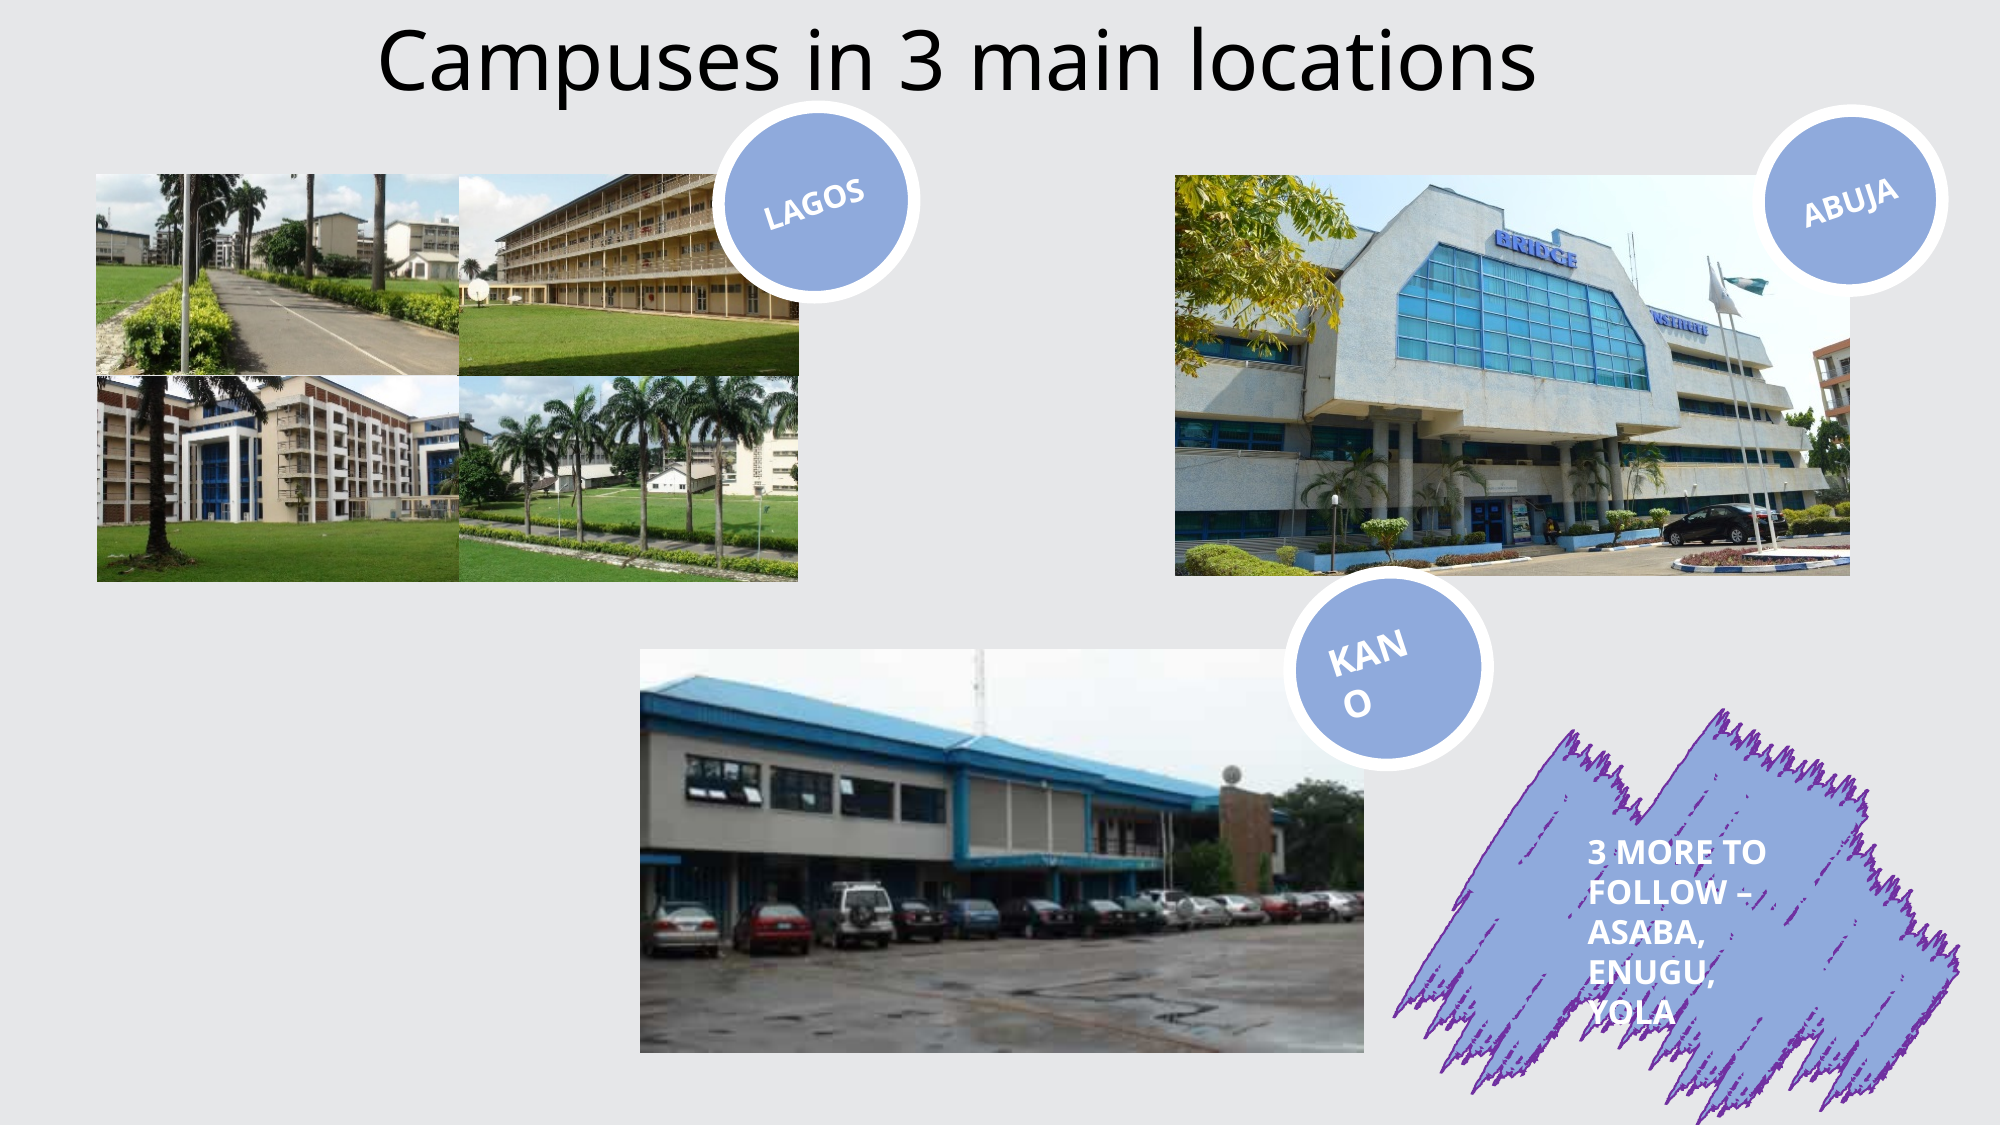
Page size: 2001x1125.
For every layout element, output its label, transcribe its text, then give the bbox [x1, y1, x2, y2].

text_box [1175, 110, 1943, 576]
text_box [96, 107, 915, 582]
text_box [1439, 1053, 1487, 1074]
text_box 3 MORE TO FOLLOW – ASABA, ENUGU, YOLA [1572, 823, 1823, 984]
text_box Campuses in 3 main locations [361, 0, 1639, 90]
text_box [640, 572, 1488, 1053]
text_box [1470, 708, 1961, 1125]
